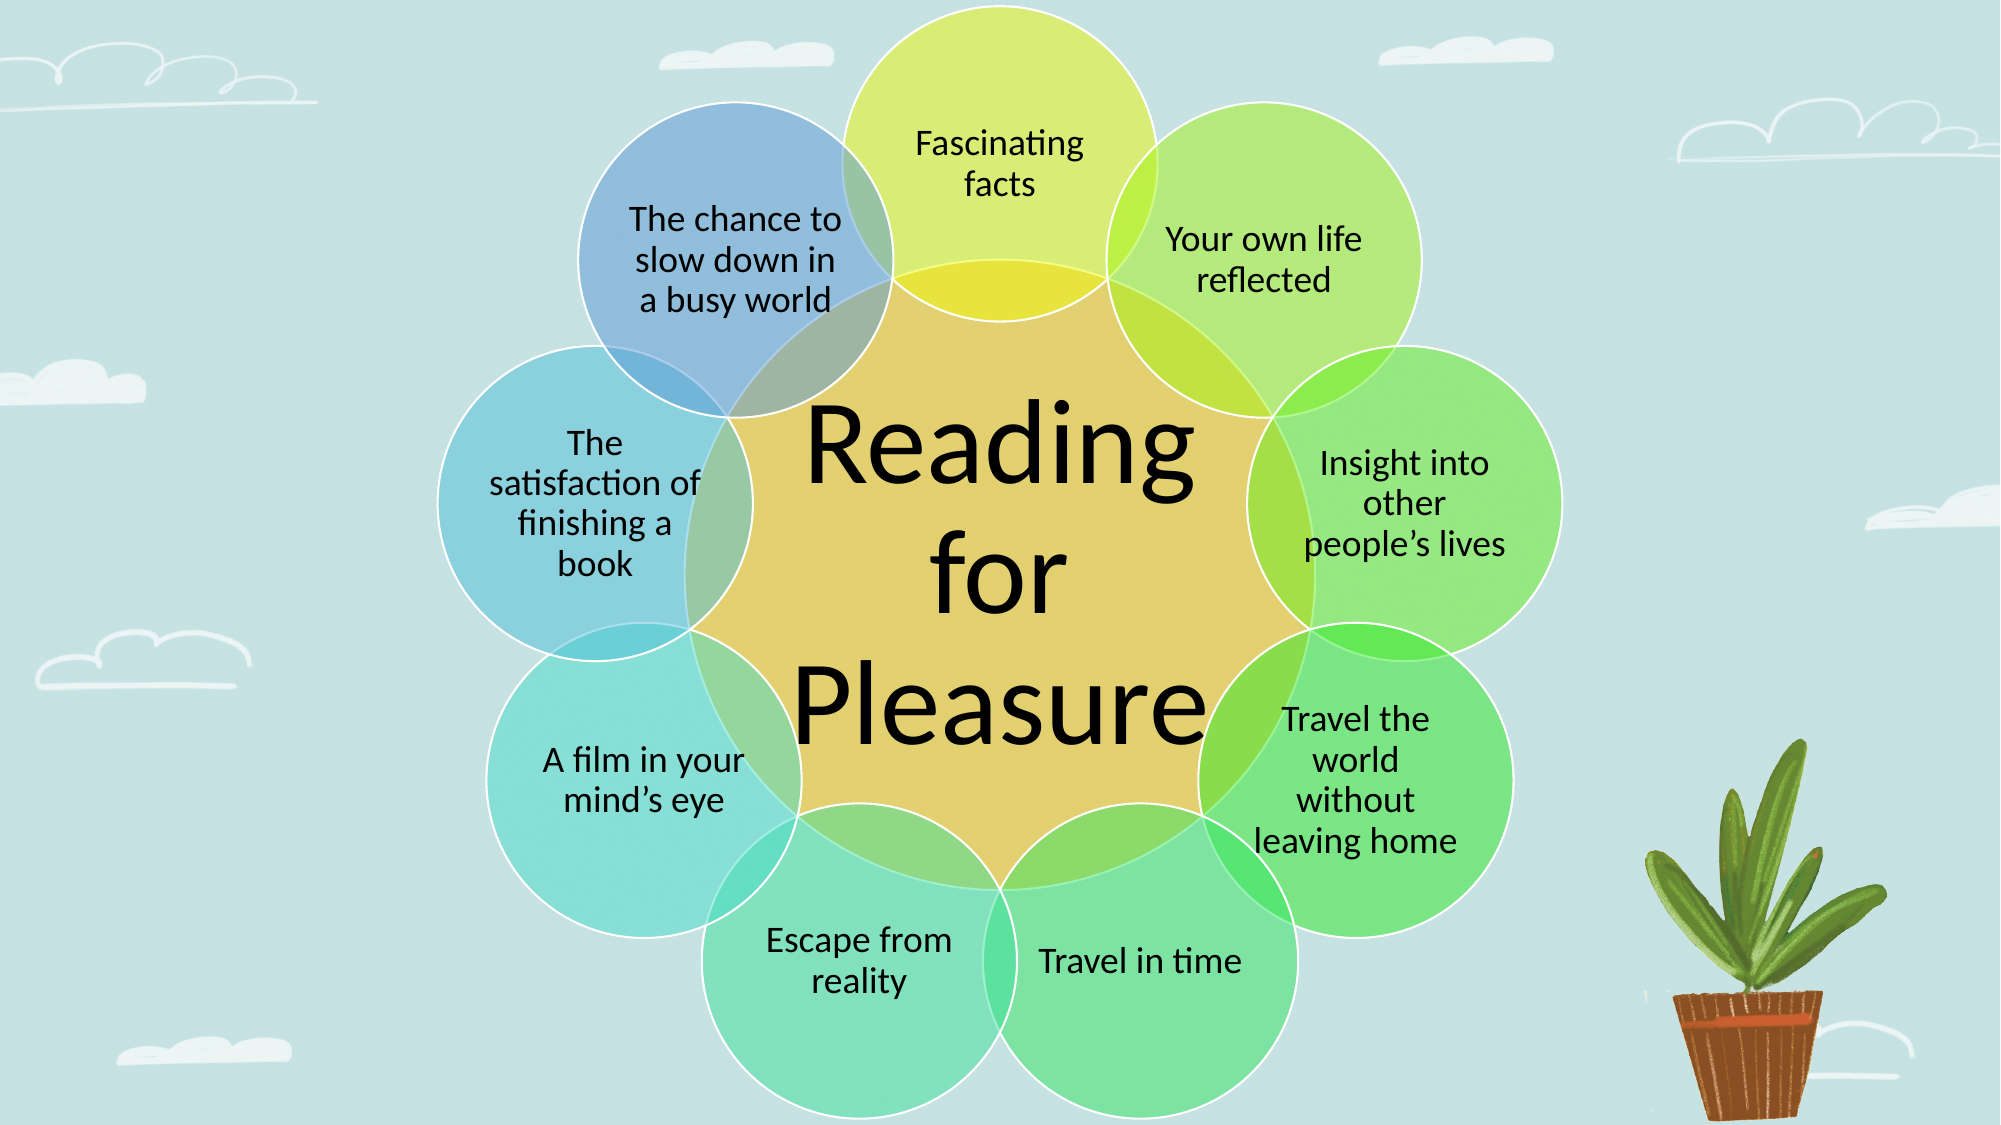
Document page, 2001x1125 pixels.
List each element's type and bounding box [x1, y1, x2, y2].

text_box [0, 0, 2000, 1125]
picture [1632, 724, 1894, 1125]
